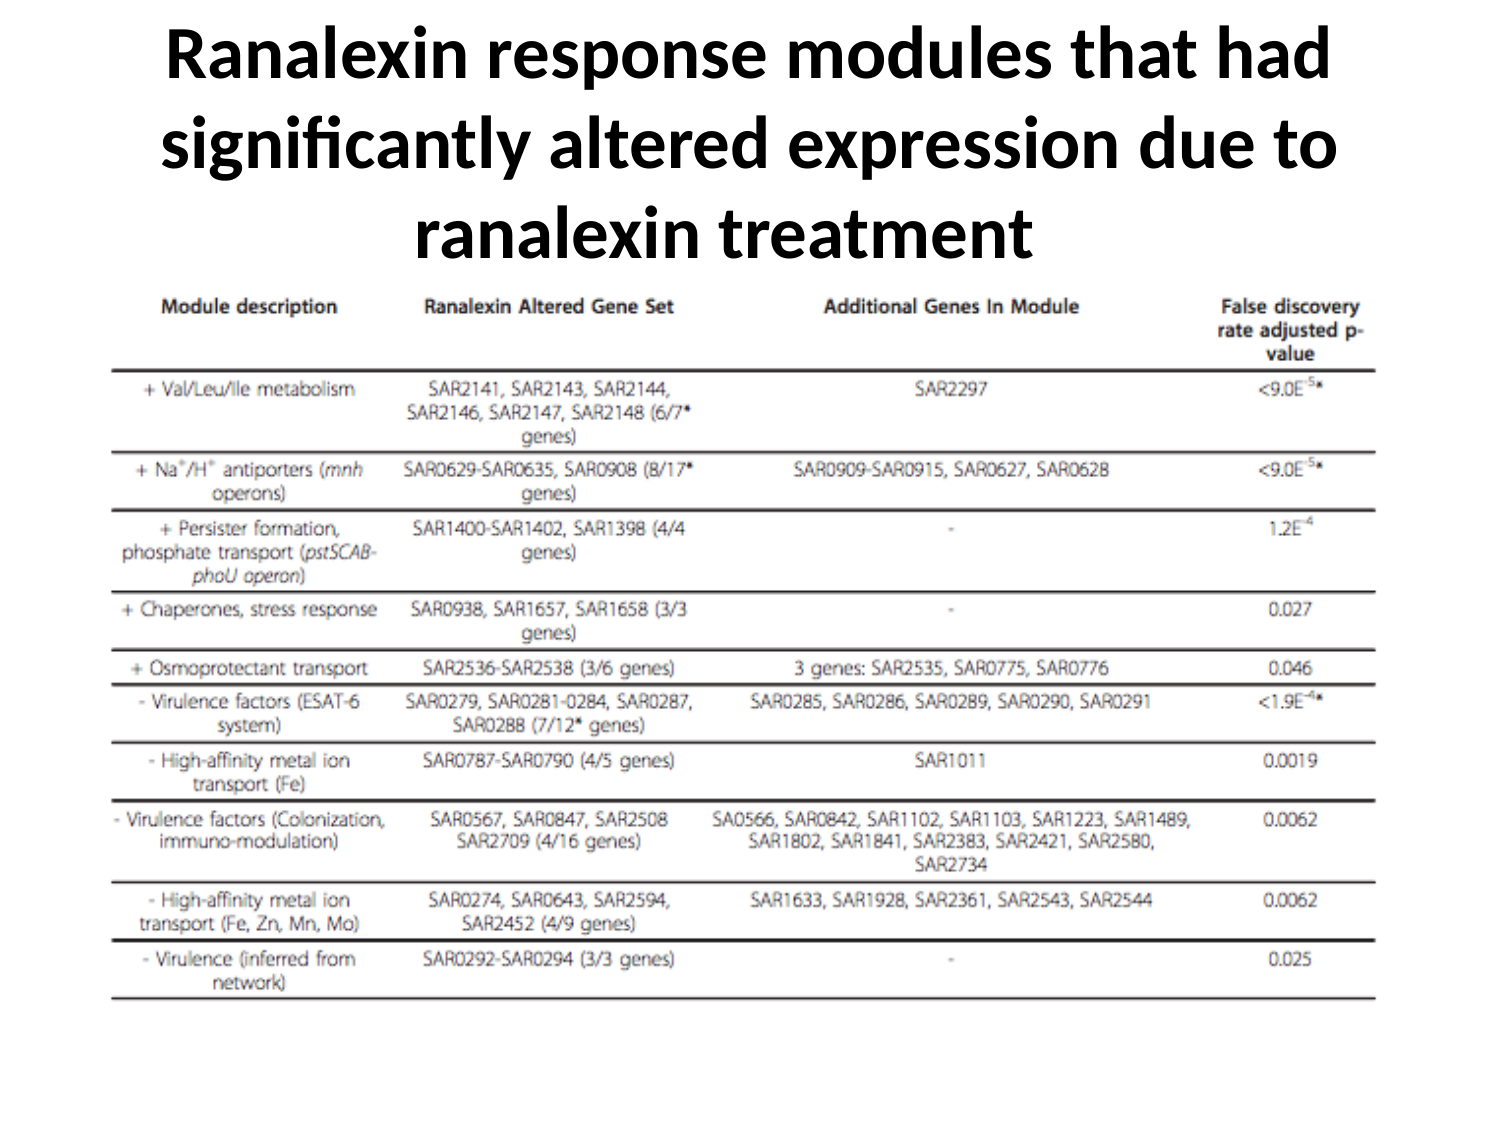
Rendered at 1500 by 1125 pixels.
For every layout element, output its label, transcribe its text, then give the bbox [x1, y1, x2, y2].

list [100, 292, 1389, 1002]
title Ranalexin response modules that had significantly altered expression due to ranalexin treatment [75, 45, 1425, 233]
